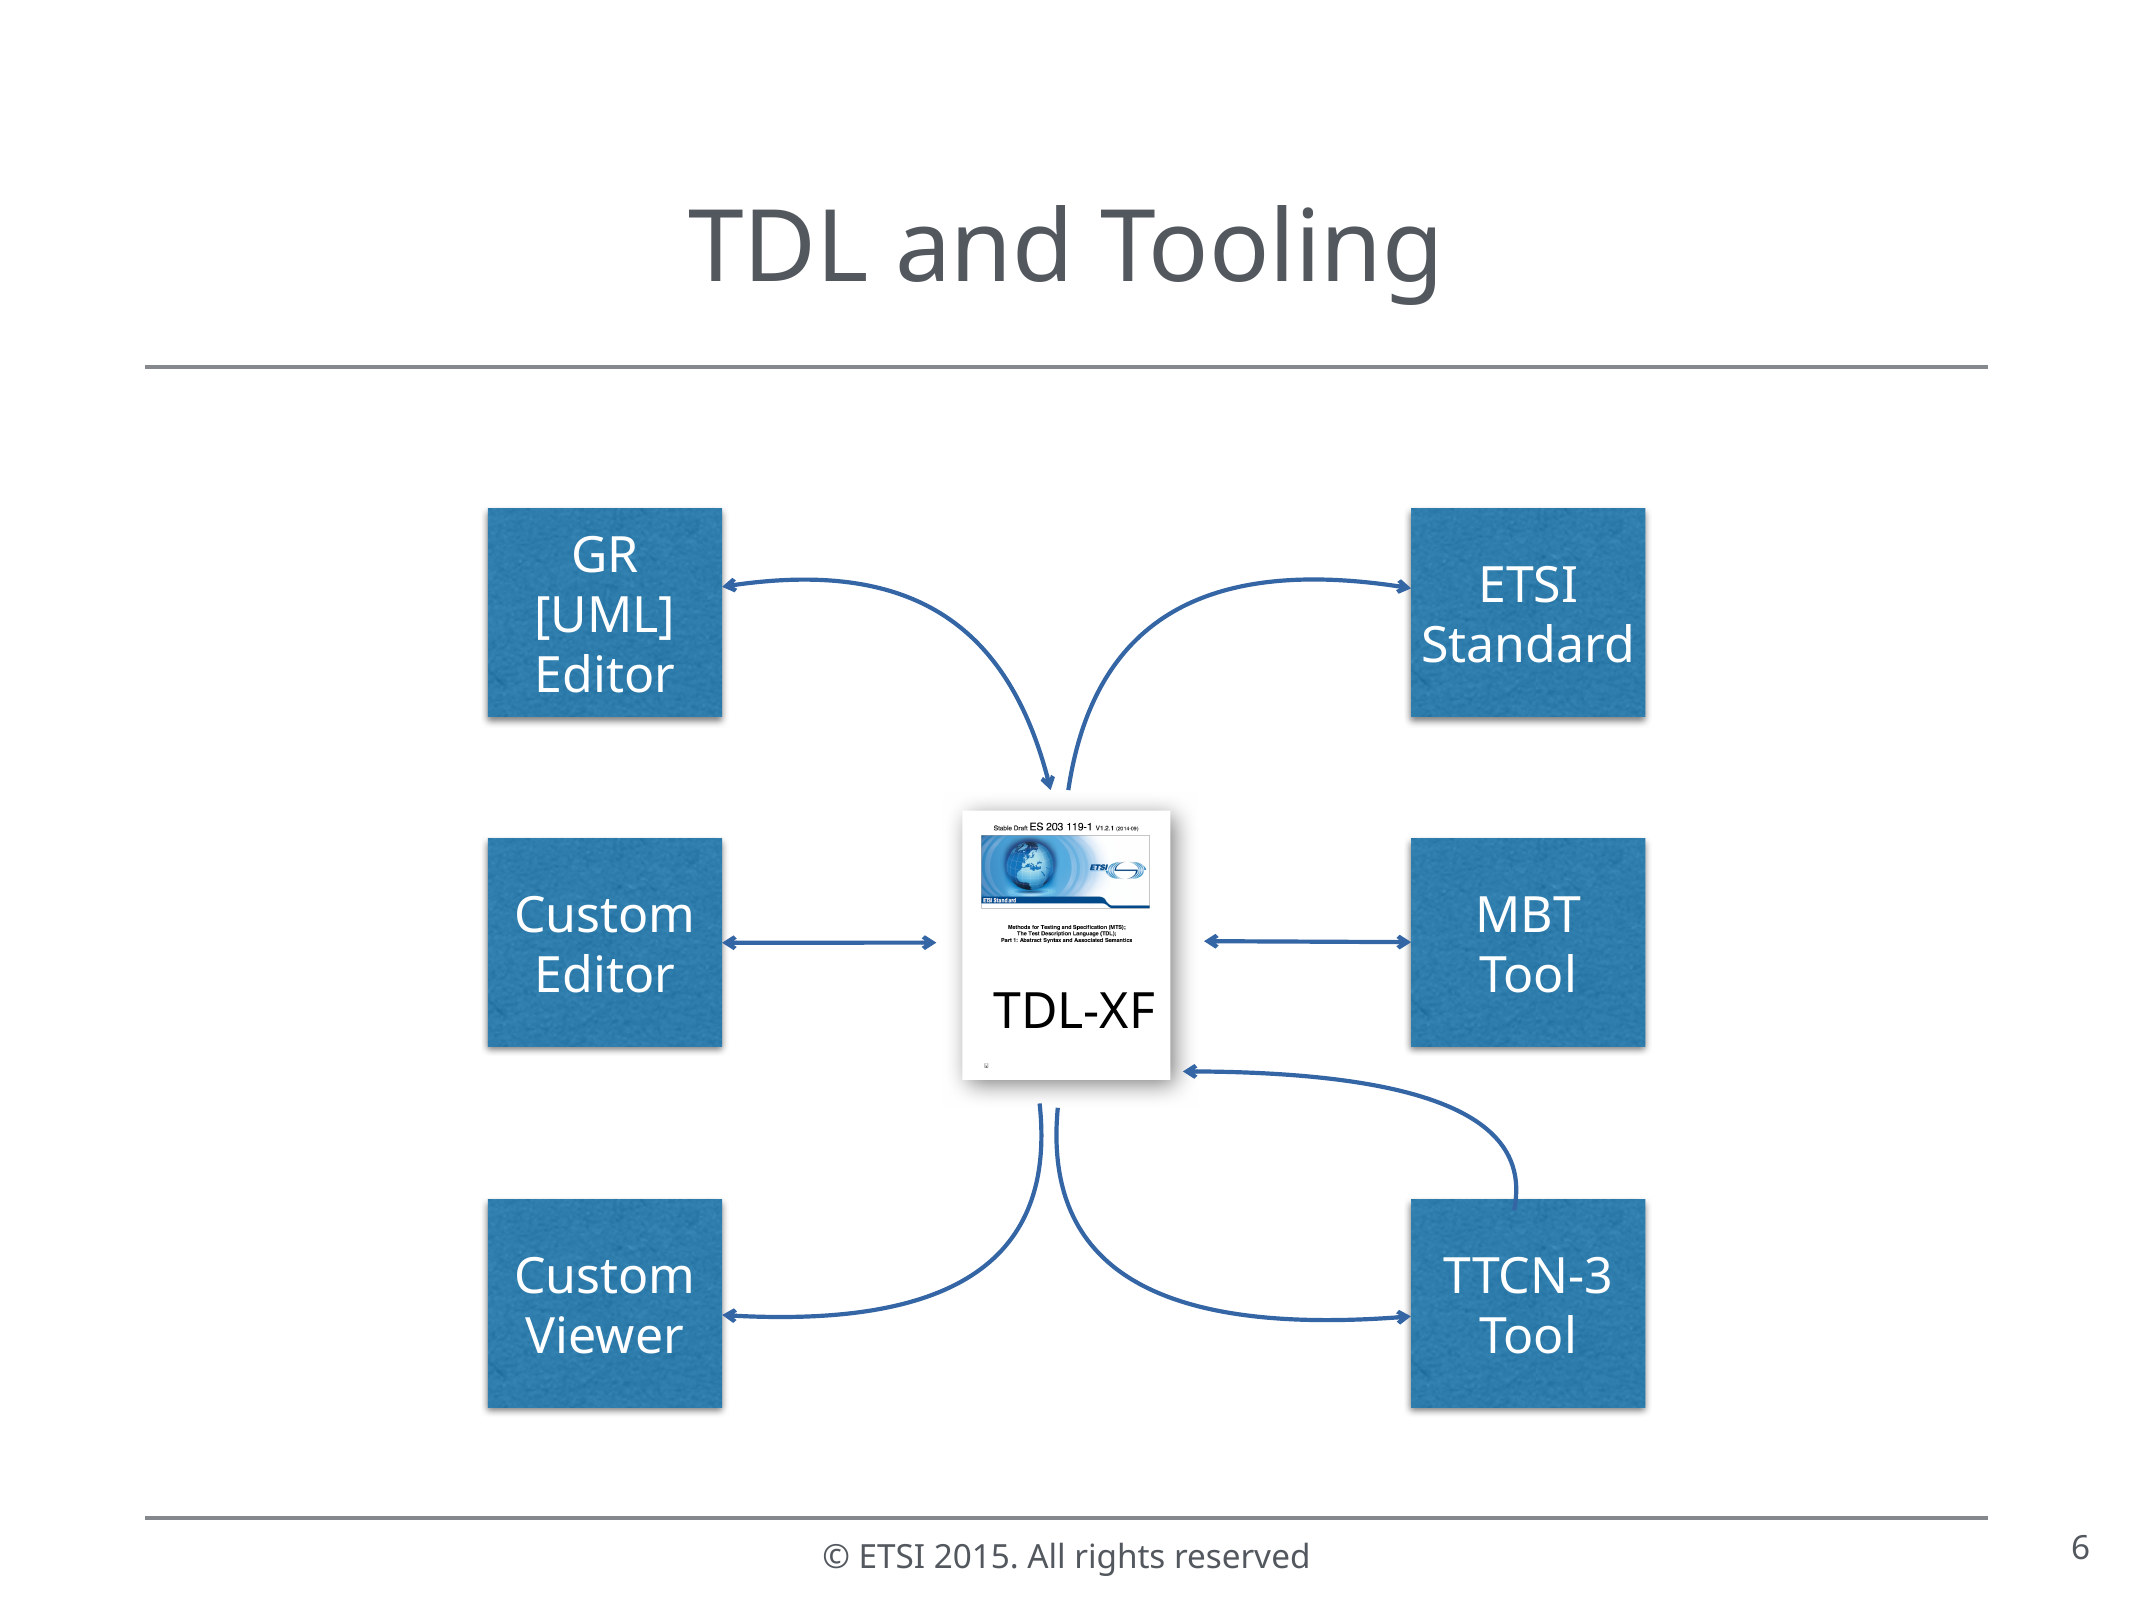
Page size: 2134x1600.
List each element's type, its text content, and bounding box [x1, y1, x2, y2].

text_box [722, 577, 1055, 791]
text_box [1056, 1107, 1412, 1325]
text_box [1182, 1064, 1517, 1211]
title TDL and Tooling [155, 63, 1978, 420]
text_box [722, 935, 937, 950]
text_box [1068, 578, 1412, 791]
text_box GR [UML] Editor [487, 508, 723, 717]
text_box ETSI Standard [1411, 508, 1646, 717]
text_box Custom Editor [487, 838, 723, 1047]
text_box TTCN-3 Tool [1411, 1199, 1646, 1408]
text_box [1204, 934, 1412, 950]
slide_number 6 [2052, 1526, 2110, 1584]
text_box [961, 809, 1171, 1081]
text_box [722, 1103, 1042, 1324]
text_box Custom Viewer [487, 1199, 723, 1408]
text_box MBT Tool [1411, 838, 1646, 1047]
